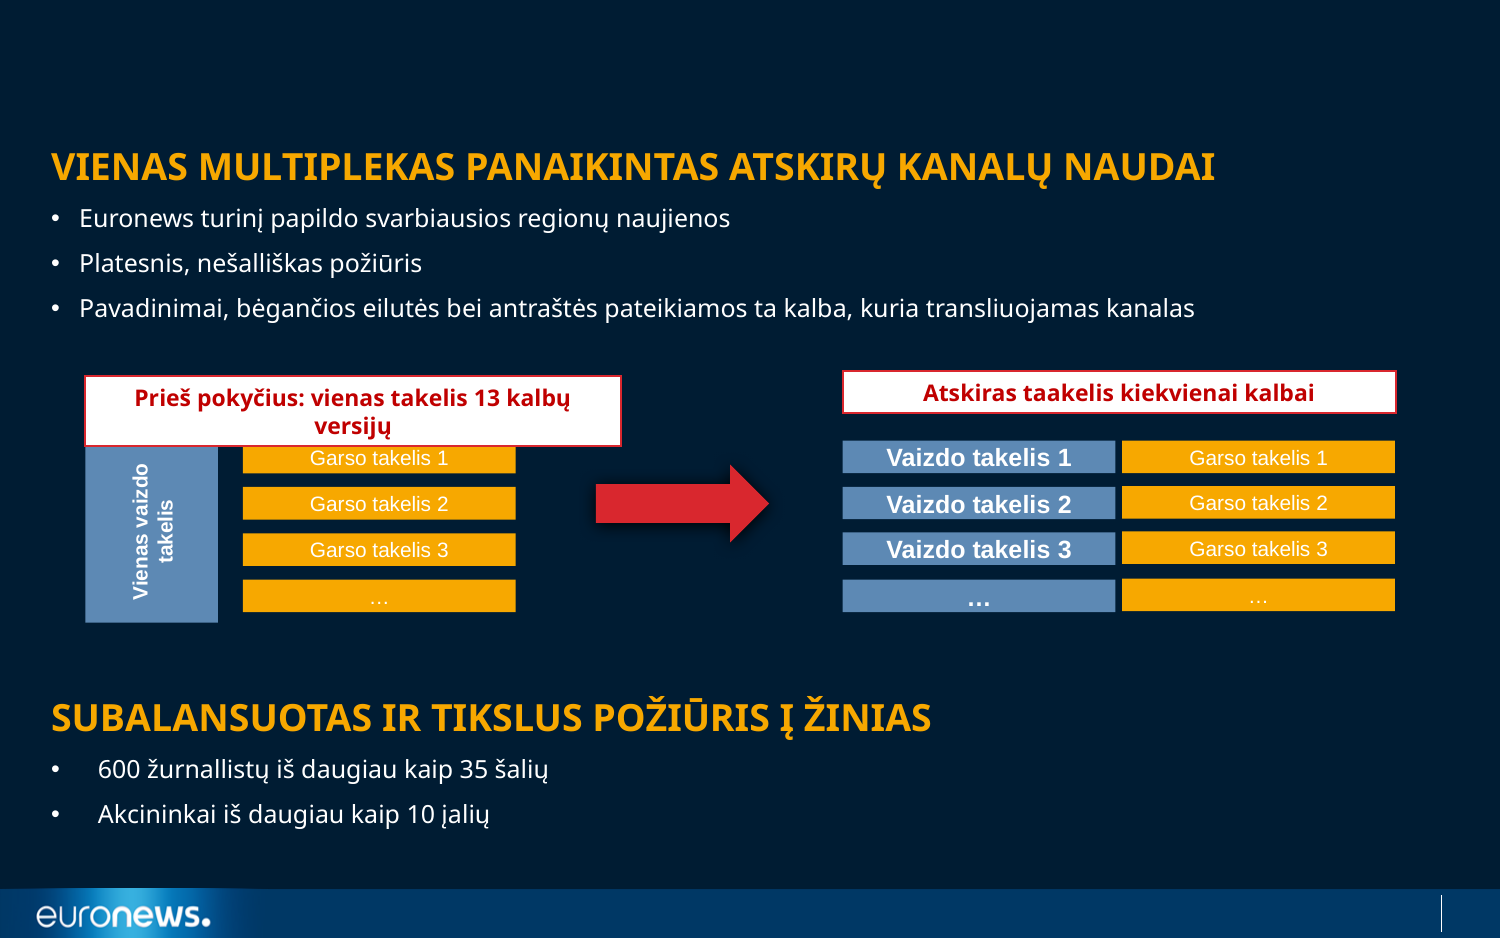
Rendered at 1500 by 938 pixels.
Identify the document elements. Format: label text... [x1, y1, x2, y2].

text_box Subalansuotas ir tikslus požiūris į žinias 600 žurnallistų iš daugiau kaip 35 šalių Akcininkai iš daugiau kaip 10 įalių [36, 663, 1195, 836]
text_box Vienas multiplekas panaikintas atskirų kanalų naudai Euronews turinį papildo svarbiausios regionų naujienos Platesnis, nešalliškas požiūris Pavadinimai, bėgančios eilutės bei antraštės pateikiamos ta kalba, kuria transliuojamas kanalas [36, 113, 1441, 375]
text_box Garso takelis 3 [1122, 531, 1395, 564]
picture [0, 888, 1500, 938]
text_box Vienas vaizdo takelis [85, 447, 218, 623]
text_box Garso takelis 2 [1122, 486, 1395, 519]
text_box … [842, 579, 1116, 613]
text_box Atskiras taakelis kiekvienai kalbai [842, 375, 1397, 414]
text_box Vaizdo takelis 1 [842, 440, 1116, 474]
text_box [242, 440, 516, 613]
text_box Prieš pokyčius: vienas takelis 13 kalbų versijų [84, 375, 622, 447]
text_box … [1122, 578, 1395, 612]
text_box Vaizdo takelis 2 [842, 486, 1116, 520]
text_box Vaizdo takelis 3 [842, 532, 1116, 565]
text_box Garso takelis 1 [1122, 440, 1395, 474]
text_box [594, 462, 771, 545]
